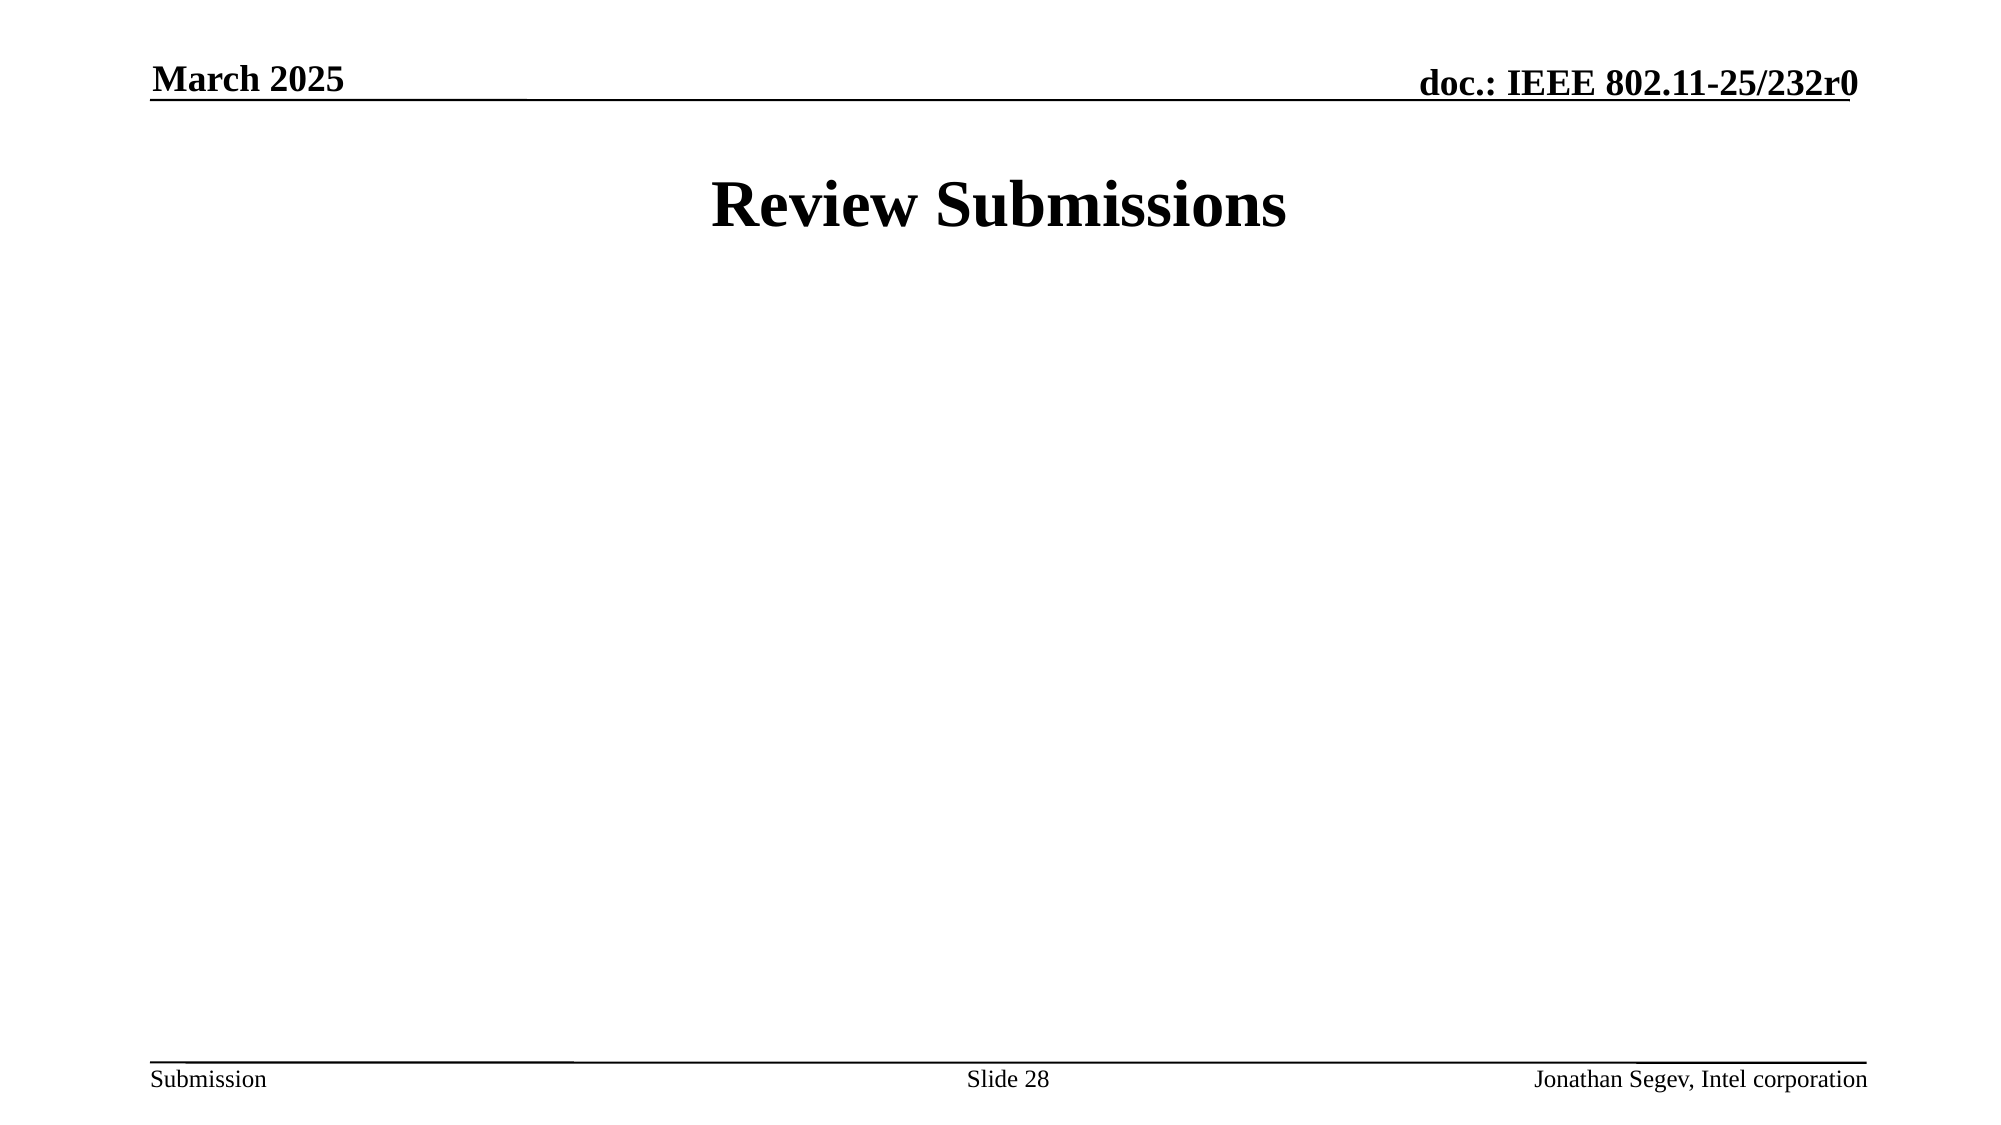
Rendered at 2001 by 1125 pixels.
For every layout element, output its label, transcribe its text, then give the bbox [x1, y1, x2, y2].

slide_number Slide 28 [950, 1061, 1067, 1123]
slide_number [152, 54, 563, 100]
title Review Submissions [149, 112, 1850, 288]
footer Jonathan Segev, Intel corporation [1171, 1061, 1869, 1093]
